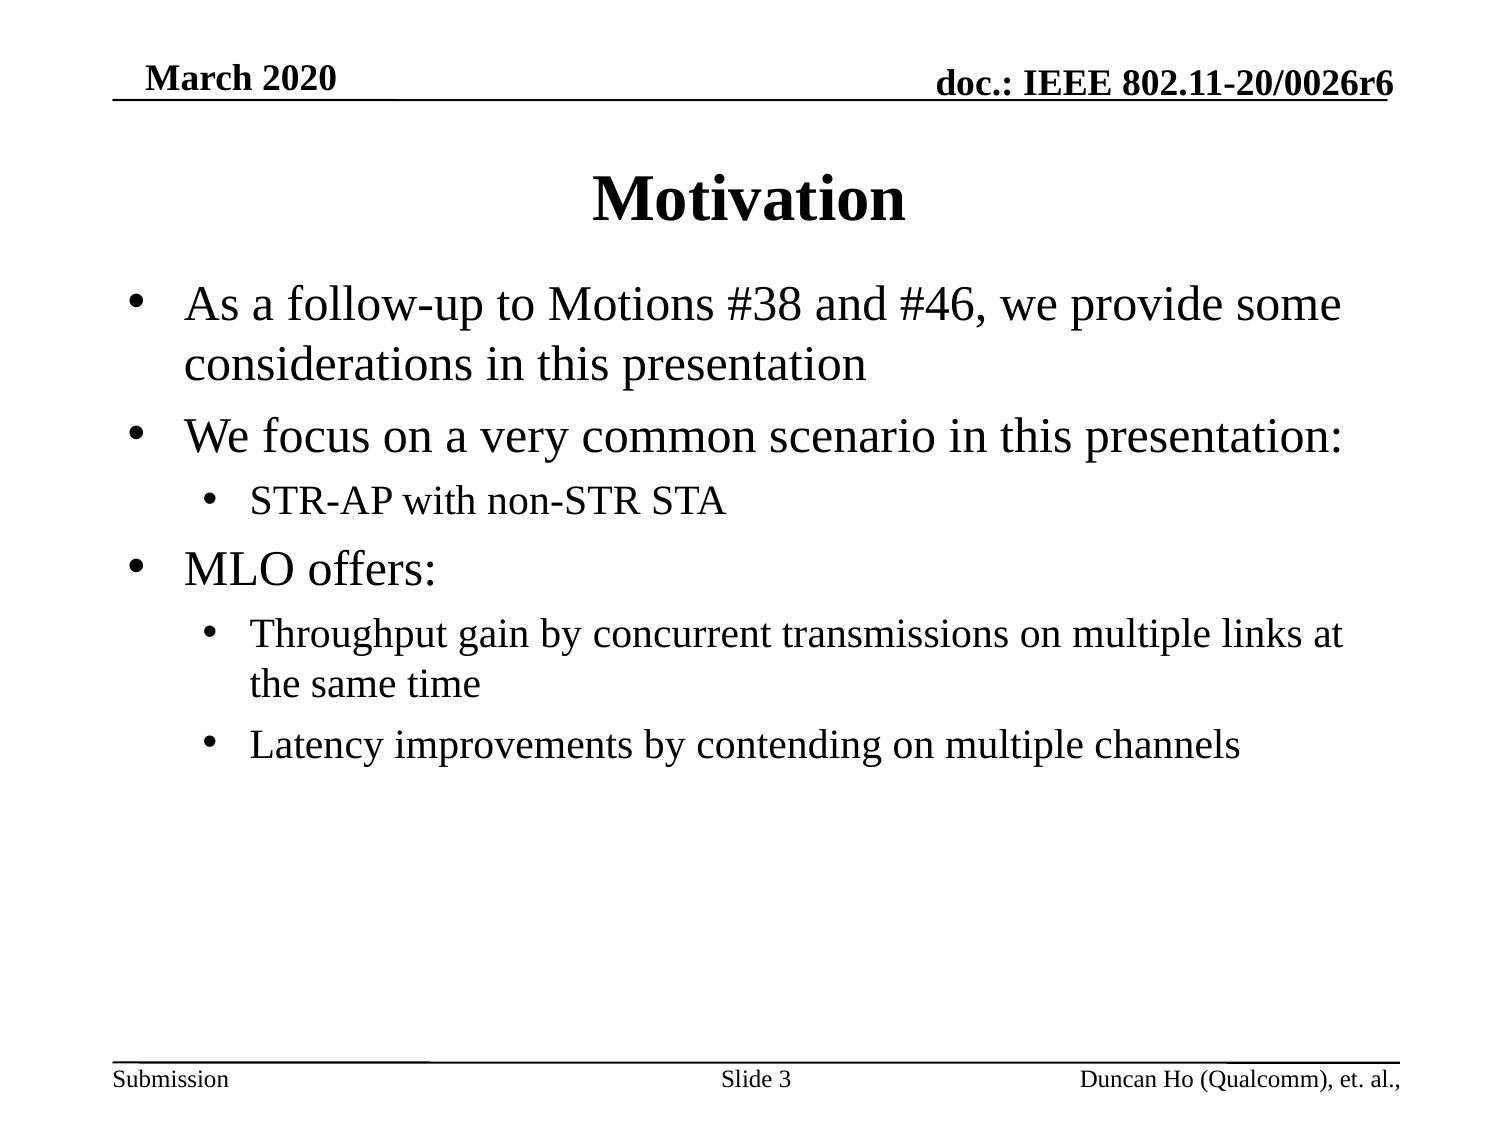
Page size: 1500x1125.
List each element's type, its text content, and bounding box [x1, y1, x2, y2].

title Motivation [112, 112, 1388, 262]
list As a follow-up to Motions #38 and #46, we provide some considerations in this presentation We focus on a very common scenario in this presentation: STR-AP with non-STR STA MLO offers: Throughput gain by concurrent transmissions on multiple links at the same time Latency improvements by contending on multiple channels [112, 262, 1388, 1000]
footer Duncan Ho (Qualcomm), et. al., [878, 1061, 1402, 1093]
slide_number Slide 3 [712, 1061, 800, 1123]
